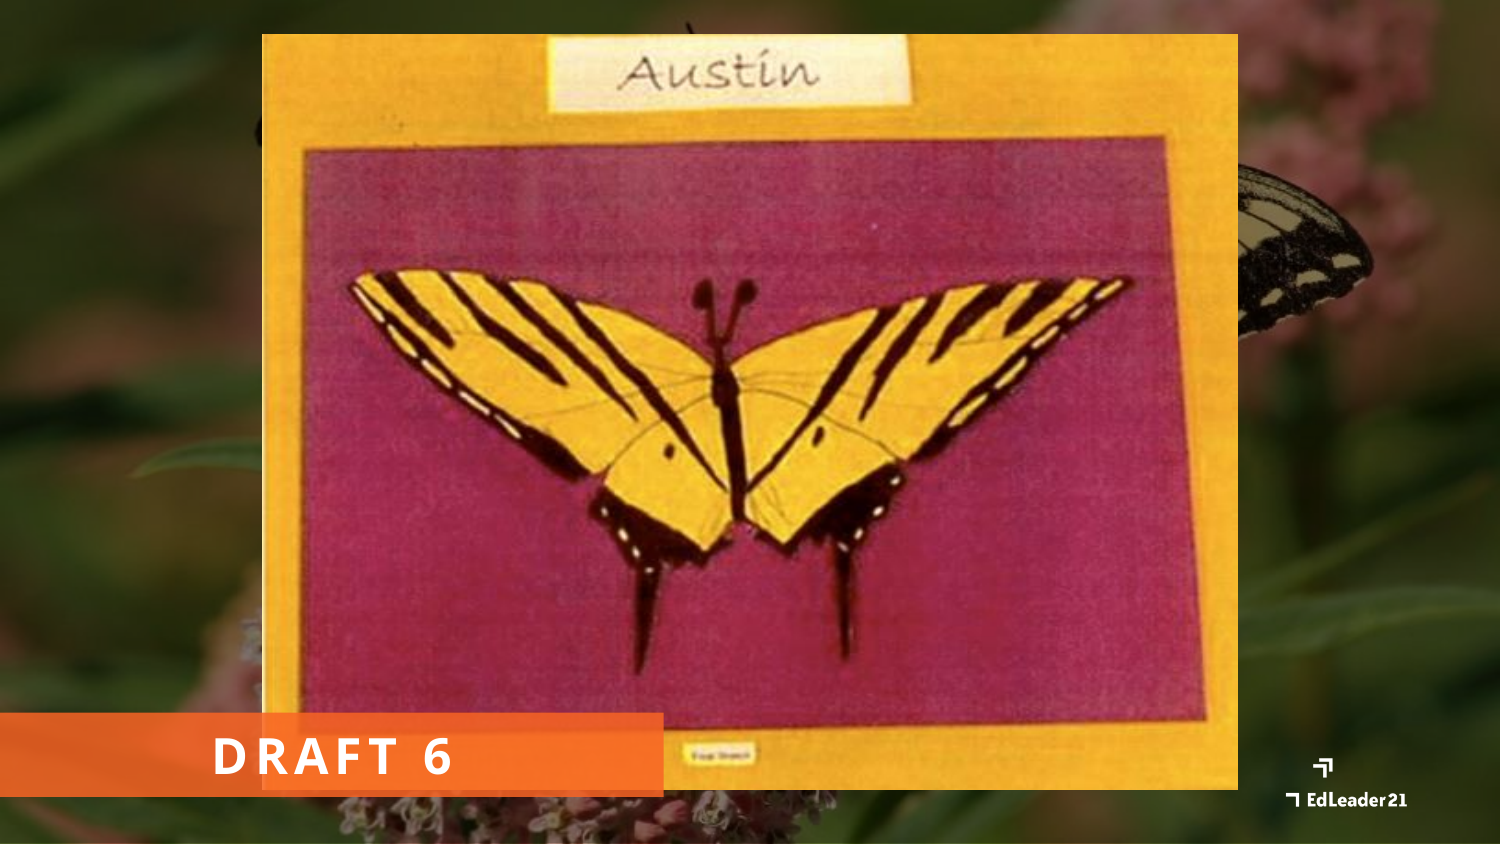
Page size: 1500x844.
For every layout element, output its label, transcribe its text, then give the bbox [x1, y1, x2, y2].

text_box DRAFT 6 [0, 710, 264, 799]
picture [0, 0, 1500, 844]
